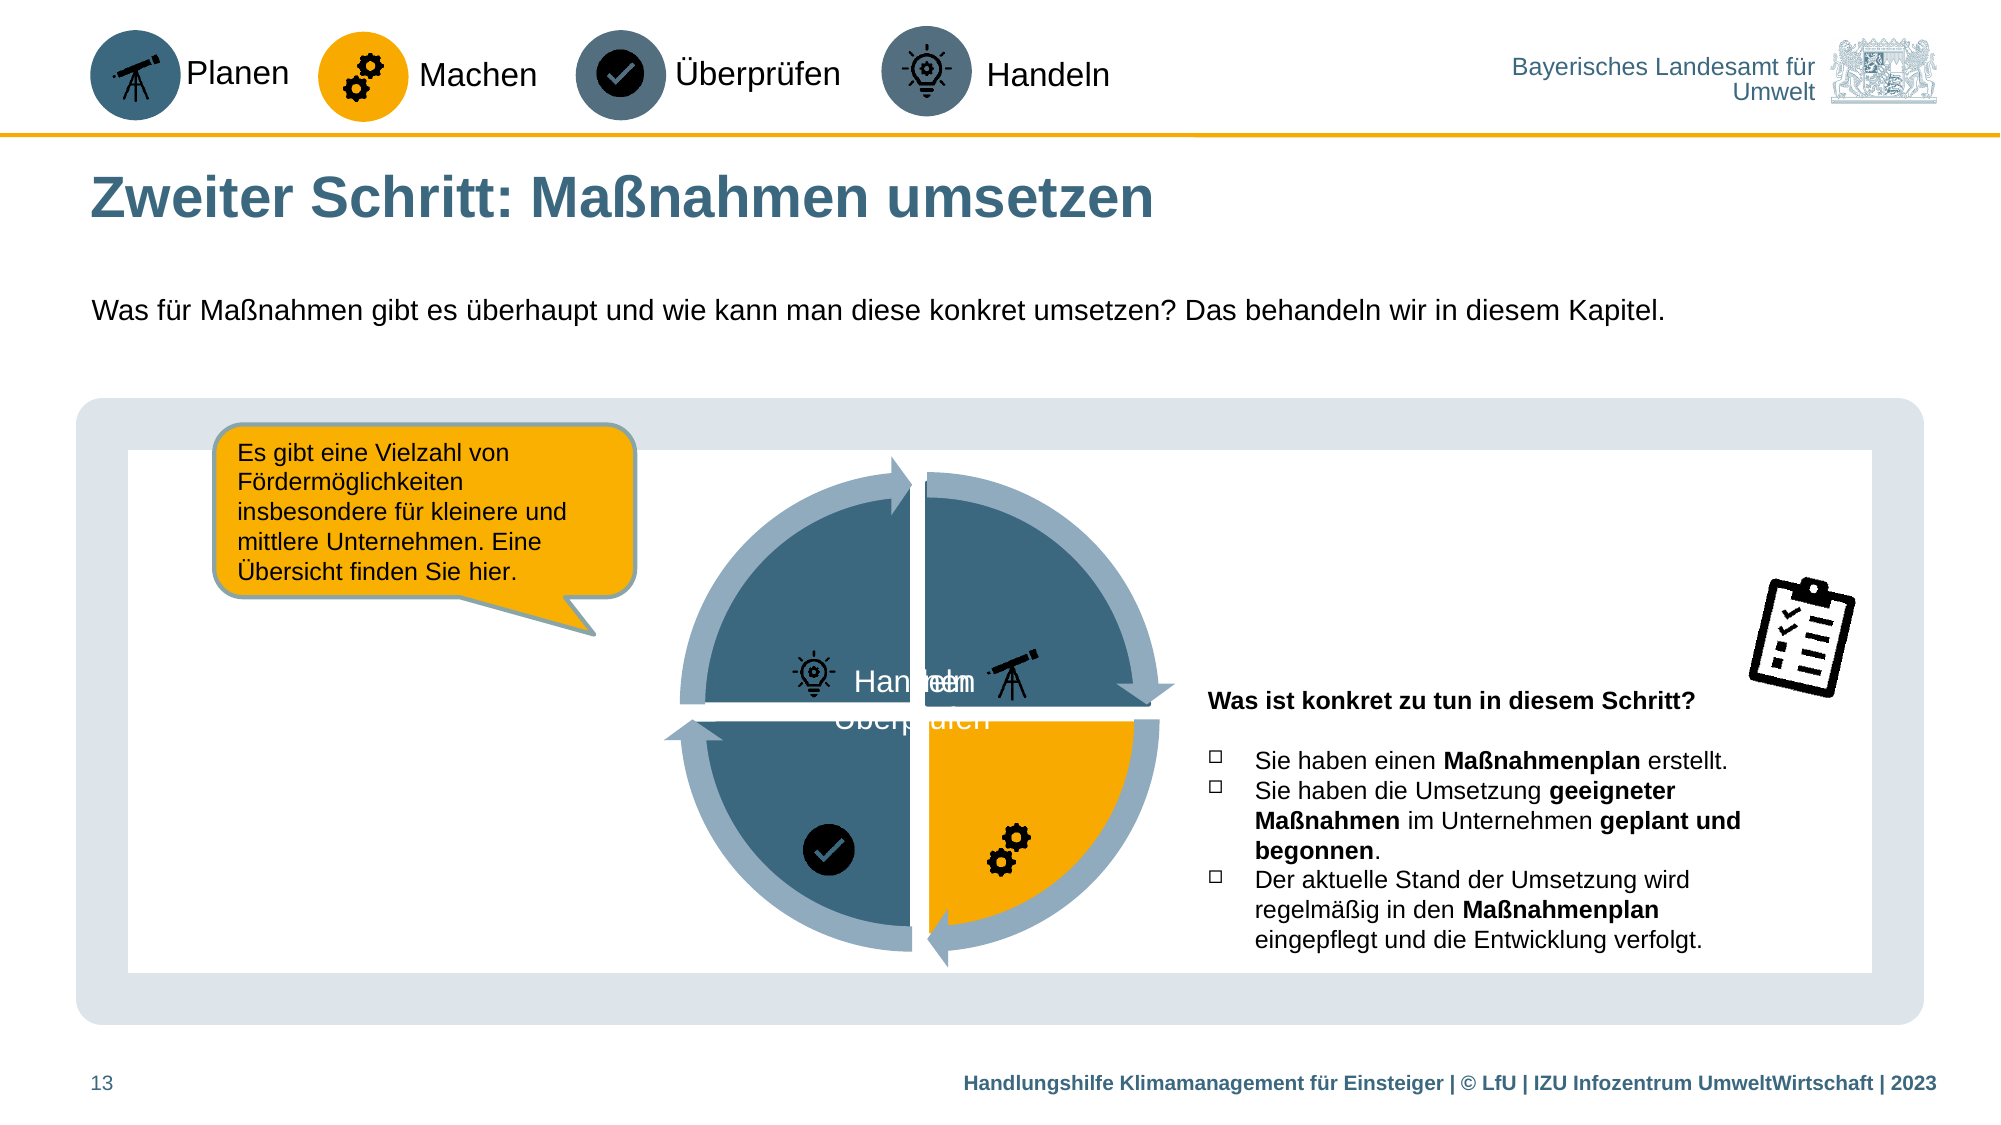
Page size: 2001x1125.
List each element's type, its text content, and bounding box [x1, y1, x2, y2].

text_box Was ist konkret zu tun in diesem Schritt? Sie haben einen Maßnahmenplan erstellt. Sie haben die Umsetzung geeigneter Maßnahmen im Unternehmen geplant und begonnen. Der aktuelle Stand der Umsetzung wird regelmäßig in den Maßnahmenplan eingepflegt und die Entwicklung verfolgt. [1193, 677, 1771, 1062]
text_box [626, 424, 1898, 999]
footer Handlungshilfe Klimamanagement für Einsteiger | © LfU | IZU Infozentrum UmweltWirtschaft | 2023 [922, 1062, 1937, 1108]
picture [980, 641, 1046, 707]
picture [975, 816, 1041, 882]
picture [796, 816, 862, 882]
picture [1830, 38, 1937, 104]
picture [788, 648, 841, 700]
text_box Es gibt eine Vielzahl von Fördermöglichkeiten insbesondere für kleinere und mittlere Unternehmen. Eine Übersicht finden Sie hier. [212, 422, 637, 600]
text_box [102, 428, 1193, 999]
picture [897, 41, 957, 101]
picture [106, 48, 166, 108]
title Zweiter Schritt: Maßnahmen umsetzen [90, 153, 1937, 236]
picture [590, 43, 650, 103]
text_box Was für Maßnahmen gibt es überhaupt und wie kann man diese konkret umsetzen? Das behandeln wir in diesem Kapitel. [91, 285, 1876, 428]
text_box 13 [90, 1062, 136, 1109]
picture [333, 47, 393, 107]
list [249, 450, 1596, 980]
picture [1722, 552, 1884, 715]
